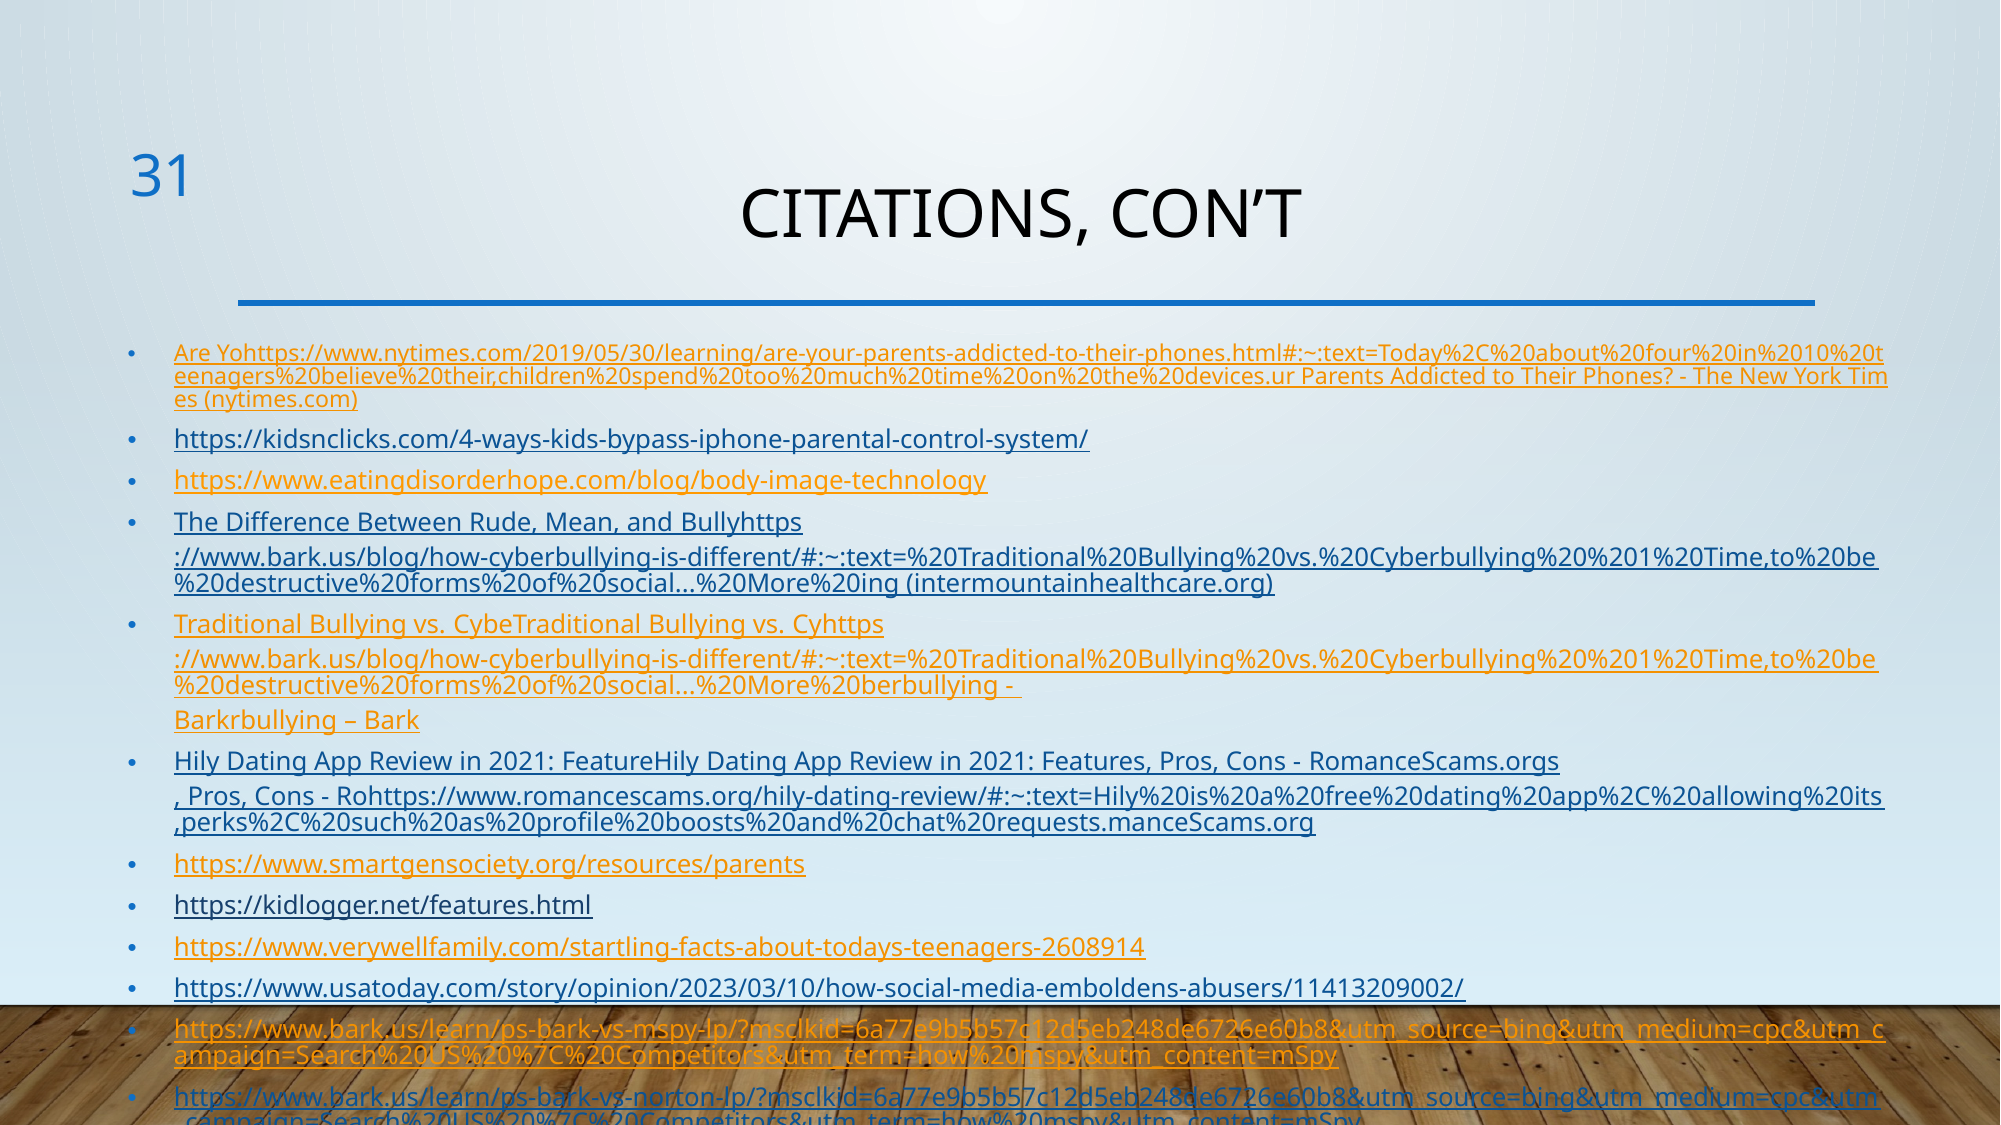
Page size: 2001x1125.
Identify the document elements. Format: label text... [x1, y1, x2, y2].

title Citations, con’t [233, 172, 1809, 291]
picture [0, 1005, 2000, 1125]
list Are Yohttps://www.nytimes.com/2019/05/30/learning/are-your-parents-addicted-to-their-phones.html#:~:text=Today%2C%20about%20four%20in%2010%20teenagers%20believe%20their,children%20spend%20too%20much%20time%20on%20the%20devices.ur Parents Addicted to Their Phones? - The New York Times (nytimes.com) https://kidsnclicks.com/4-ways-kids-bypass-iphone-parental-control-system/ https://www.eatingdisorderhope.com/blog/body-image-technology The Difference Between Rude, Mean, and Bullyhttps://www.bark.us/blog/how-cyberbullying-is-different/#:~:text=%20Traditional%20Bullying%20vs.%20Cyberbullying%20%201%20Time,to%20be%20destructive%20forms%20of%20social...%20More%20ing (intermountainhealthcare.org) Traditional Bullying vs. CybeTraditional Bullying vs. Cyhttps://www.bark.us/blog/how-cyberbullying-is-different/#:~:text=%20Traditional%20Bullying%20vs.%20Cyberbullying%20%201%20Time,to%20be%20destructive%20forms%20of%20social...%20More%20berbullying - Barkrbullying – Bark Hily Dating App Review in 2021: FeatureHily Dating App Review in 2021: Features, Pros, Cons - RomanceScams.orgs, Pros, Cons - Rohttps://www.romancescams.org/hily-dating-review/#:~:text=Hily%20is%20a%20free%20dating%20app%2C%20allowing%20its,perks%2C%20such%20as%20profile%20boosts%20and%20chat%20requests.manceScams.org https://www.smartgensociety.org/resources/parents https://kidlogger.net/features.html https://www.verywellfamily.com/startling-facts-about-todays-teenagers-2608914 https://www.usatoday.com/story/opinion/2023/03/10/how-social-media-emboldens-abusers/11413209002/ https://www.bark.us/learn/ps-bark-vs-mspy-lp/?msclkid=6a77e9b5b57c12d5eb248de6726e60b8&utm_source=bing&utm_medium=cpc&utm_campaign=Search%20US%20%7C%20Competitors&utm_term=how%20mspy&utm_content=mSpy https://www.bark.us/learn/ps-bark-vs-norton-lp/?msclkid=6a77e9b5b57c12d5eb248de6726e60b8&utm_source=bing&utm_medium=cpc&utm_campaign=Search%20US%20%7C%20Competitors&utm_term=how%20mspy&utm_content=mSpy [112, 330, 1907, 994]
slide_number 31 [78, 131, 212, 214]
